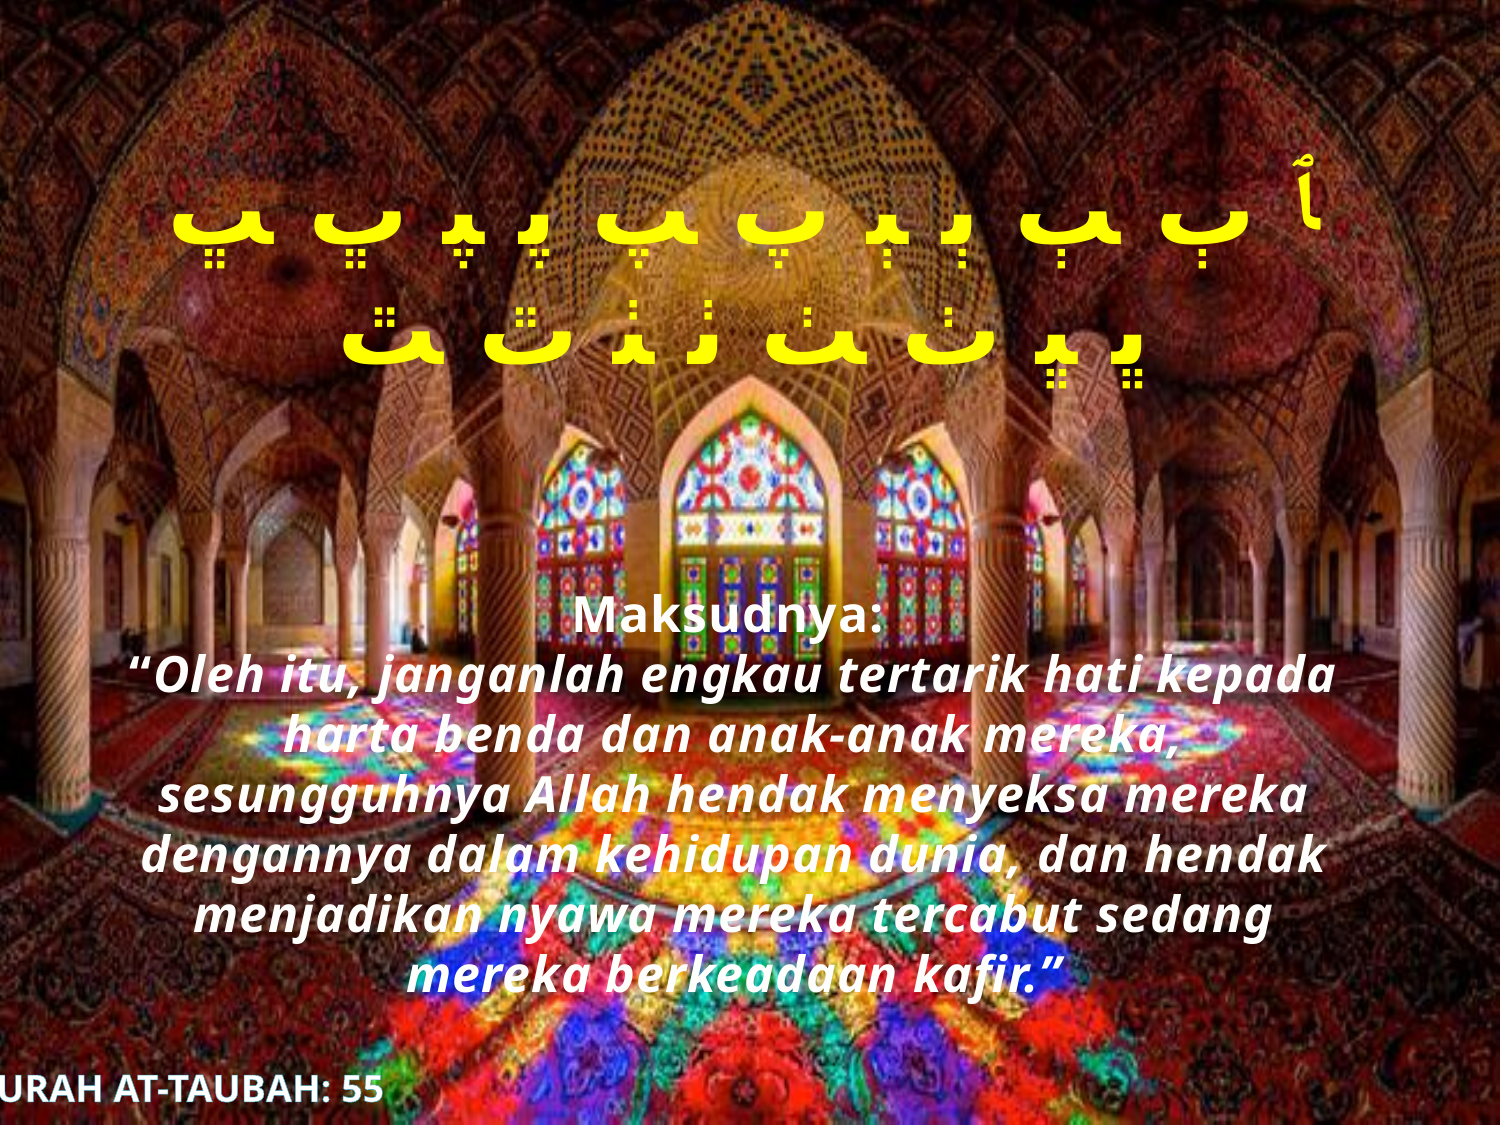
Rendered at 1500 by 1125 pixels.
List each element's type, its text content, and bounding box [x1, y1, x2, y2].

text_box SURAH AT-TAUBAH: 55 [0, 1057, 400, 1117]
text_box ﭑ ﭒ ﭓ ﭔ ﭕ ﭖ ﭗ ﭘ ﭙ ﭚ ﭛ ﭜ ﭝ ﭞ ﭟ ﭠ ﭡ ﭢ ﭣ [125, 137, 1363, 393]
text_box Maksudnya: “Oleh itu, janganlah engkau tertarik hati kepada harta benda dan anak-anak mereka, sesungguhnya Allah hendak menyeksa mereka dengannya dalam kehidupan dunia, dan hendak menjadikan nyawa mereka tercabut sedang mereka berkeadaan kafir.” [109, 574, 1360, 1010]
picture [0, 0, 1500, 1125]
